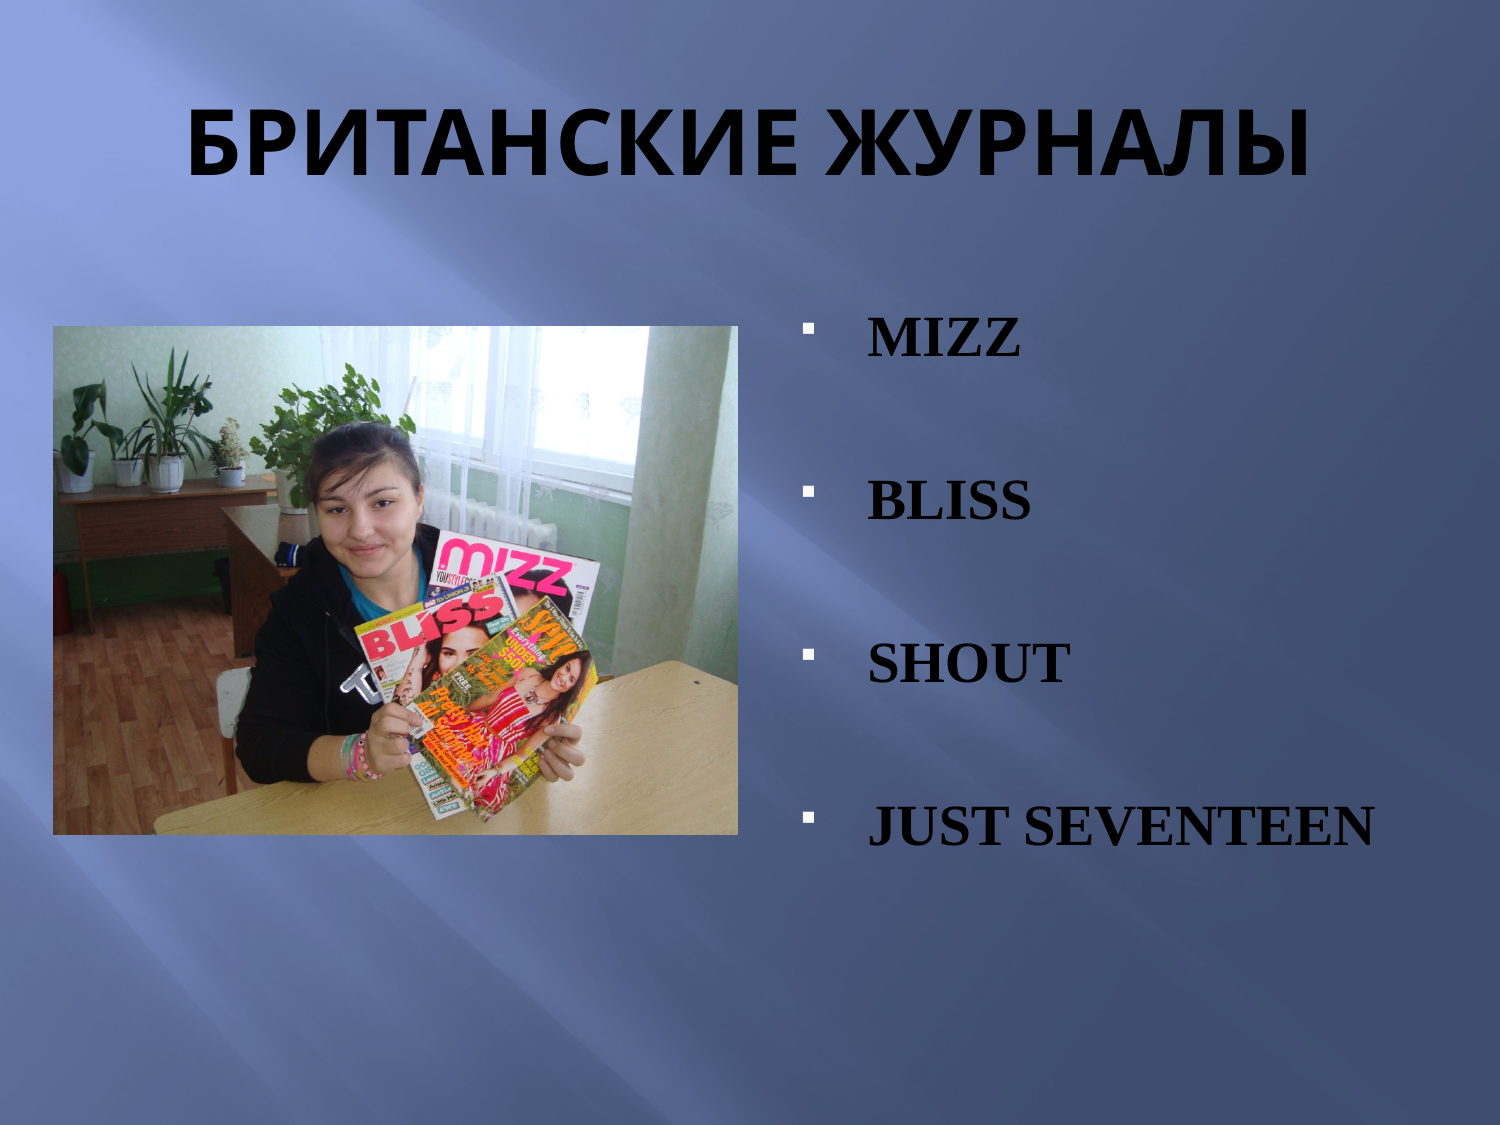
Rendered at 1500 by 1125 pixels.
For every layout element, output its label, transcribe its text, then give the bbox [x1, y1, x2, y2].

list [52, 326, 738, 835]
title БРИТАНСКИЕ ЖУРНАЛЫ [75, 45, 1425, 233]
list MIZZ BLISS SHOUT JUST SEVENTEEN [762, 290, 1425, 1059]
